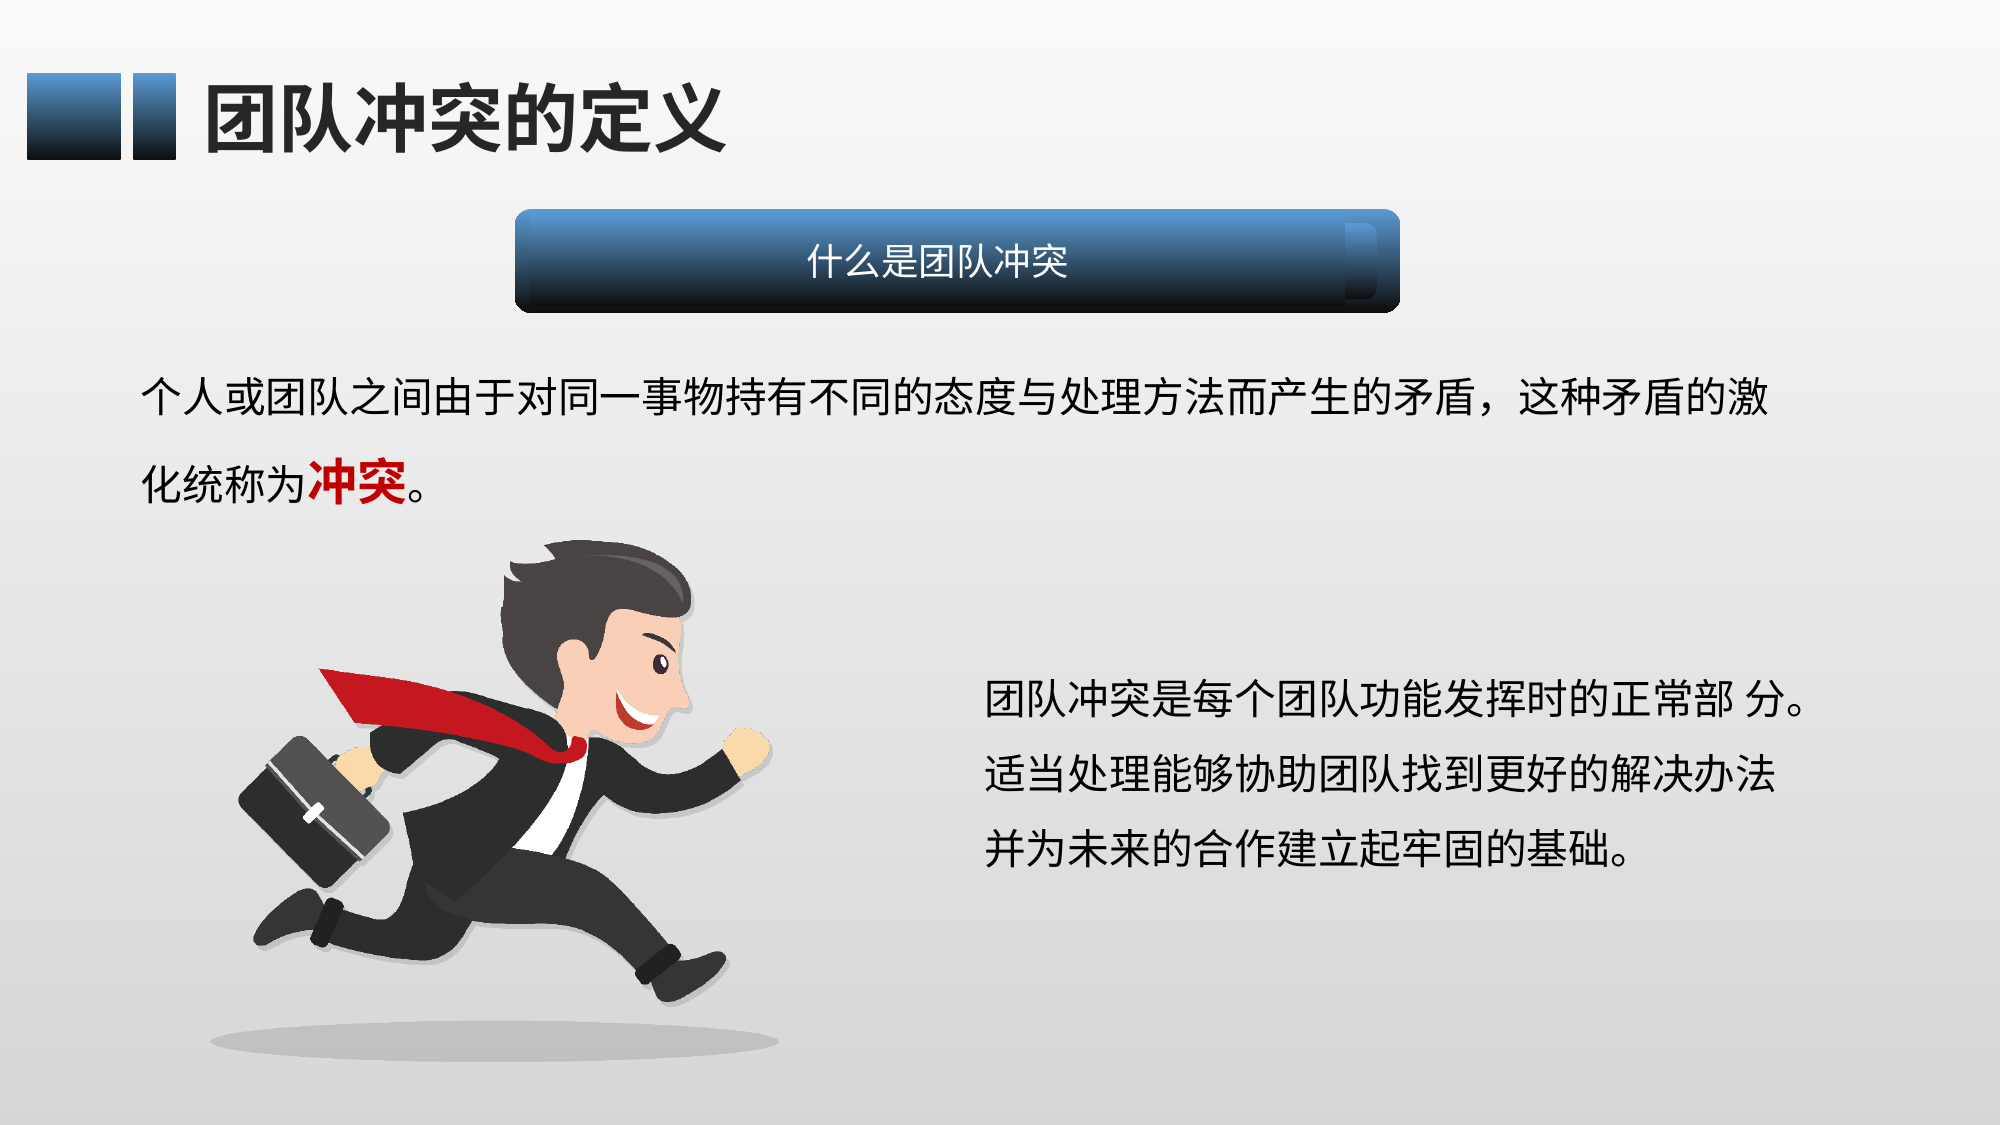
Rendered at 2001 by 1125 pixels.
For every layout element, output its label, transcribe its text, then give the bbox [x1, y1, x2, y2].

text_box 团队冲突是每个团队功能发挥时的正常部 分。适当处理能够协助团队找到更好的解决办法并为未来的合作建立起牢固的基础。 [969, 640, 1803, 881]
text_box 个人或团队之间由于对同一事物持有不同的态度与处理方法而产生的矛盾，这种矛盾的激化统称为冲突。 [125, 337, 1813, 518]
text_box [514, 208, 1401, 313]
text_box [27, 63, 1372, 170]
picture [210, 540, 779, 1062]
